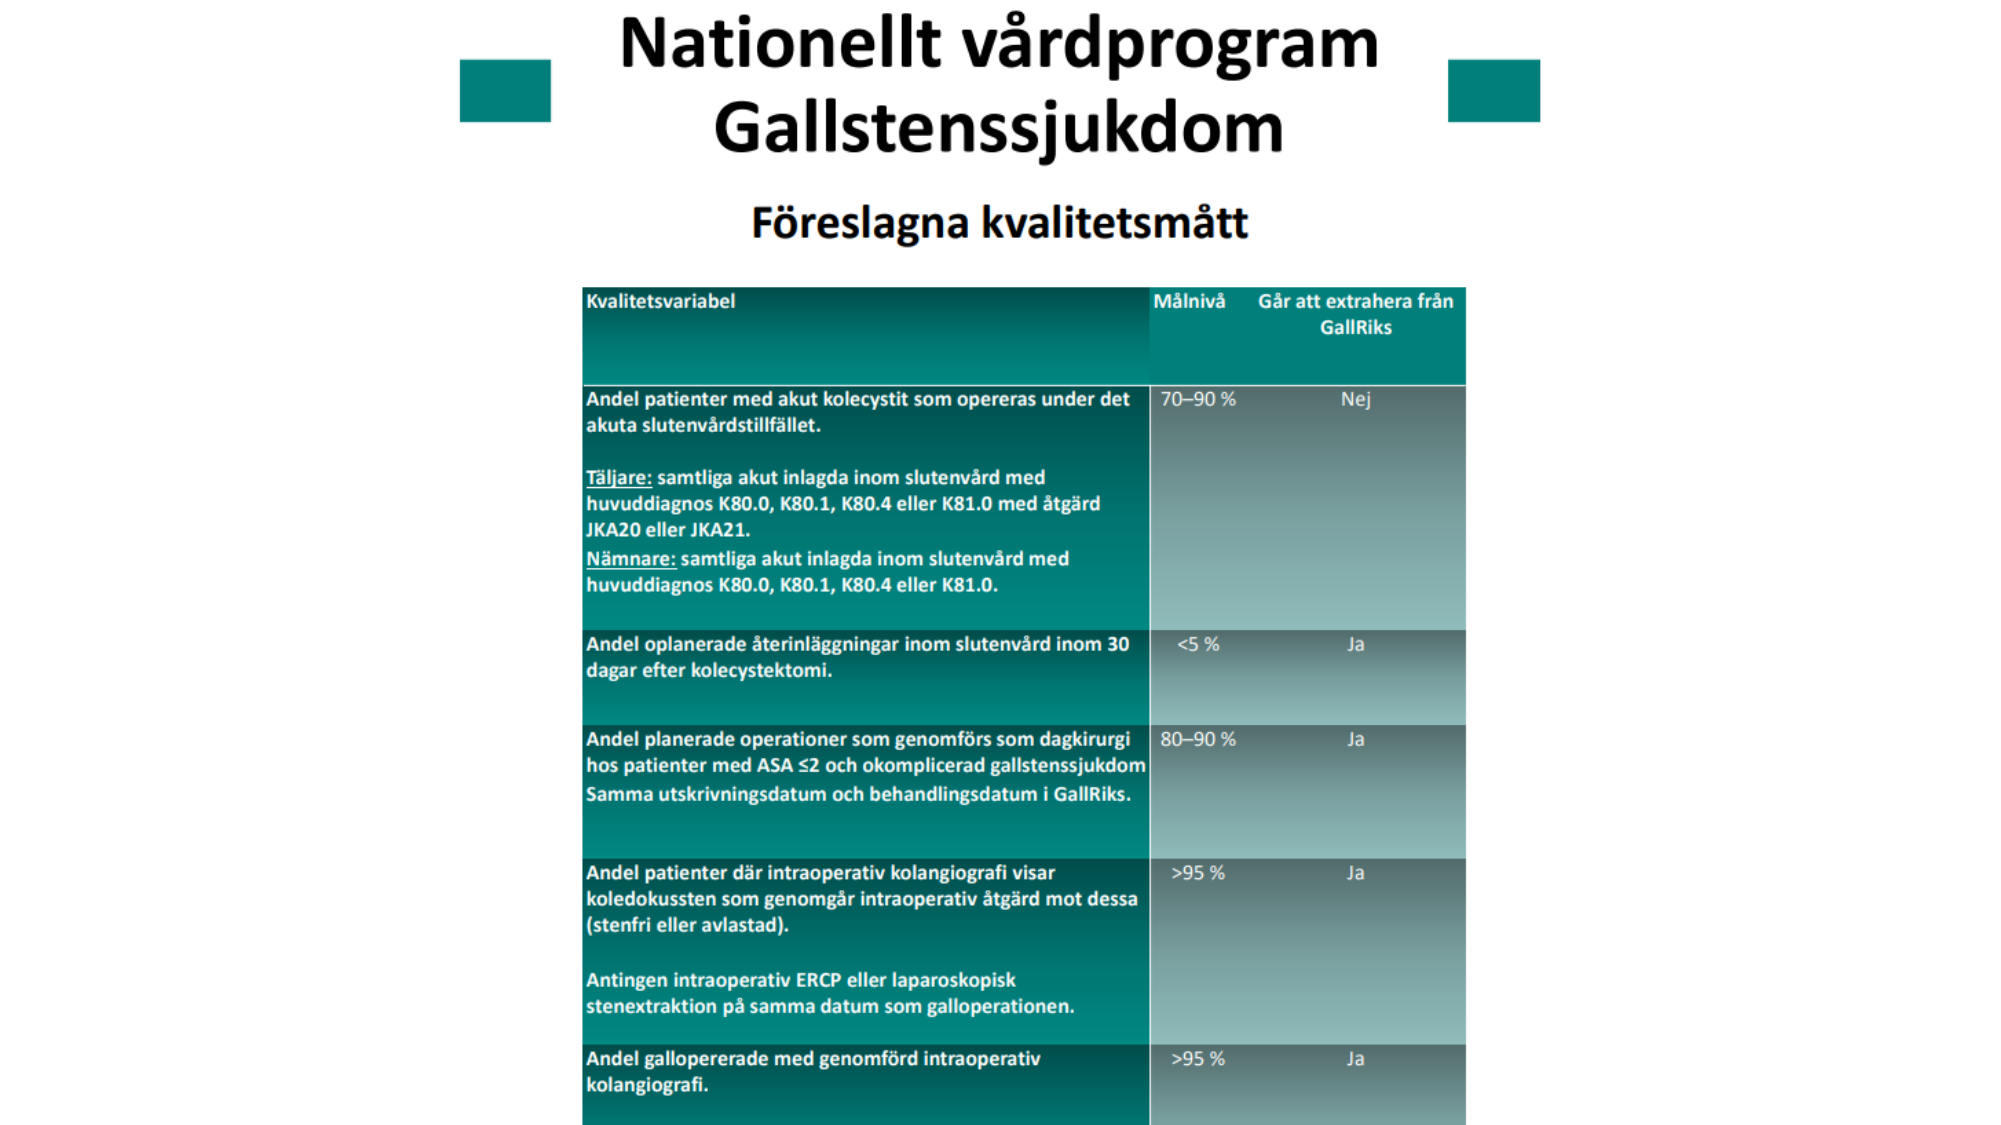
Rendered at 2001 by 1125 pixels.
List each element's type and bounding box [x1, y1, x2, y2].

picture [456, 1, 1546, 1125]
